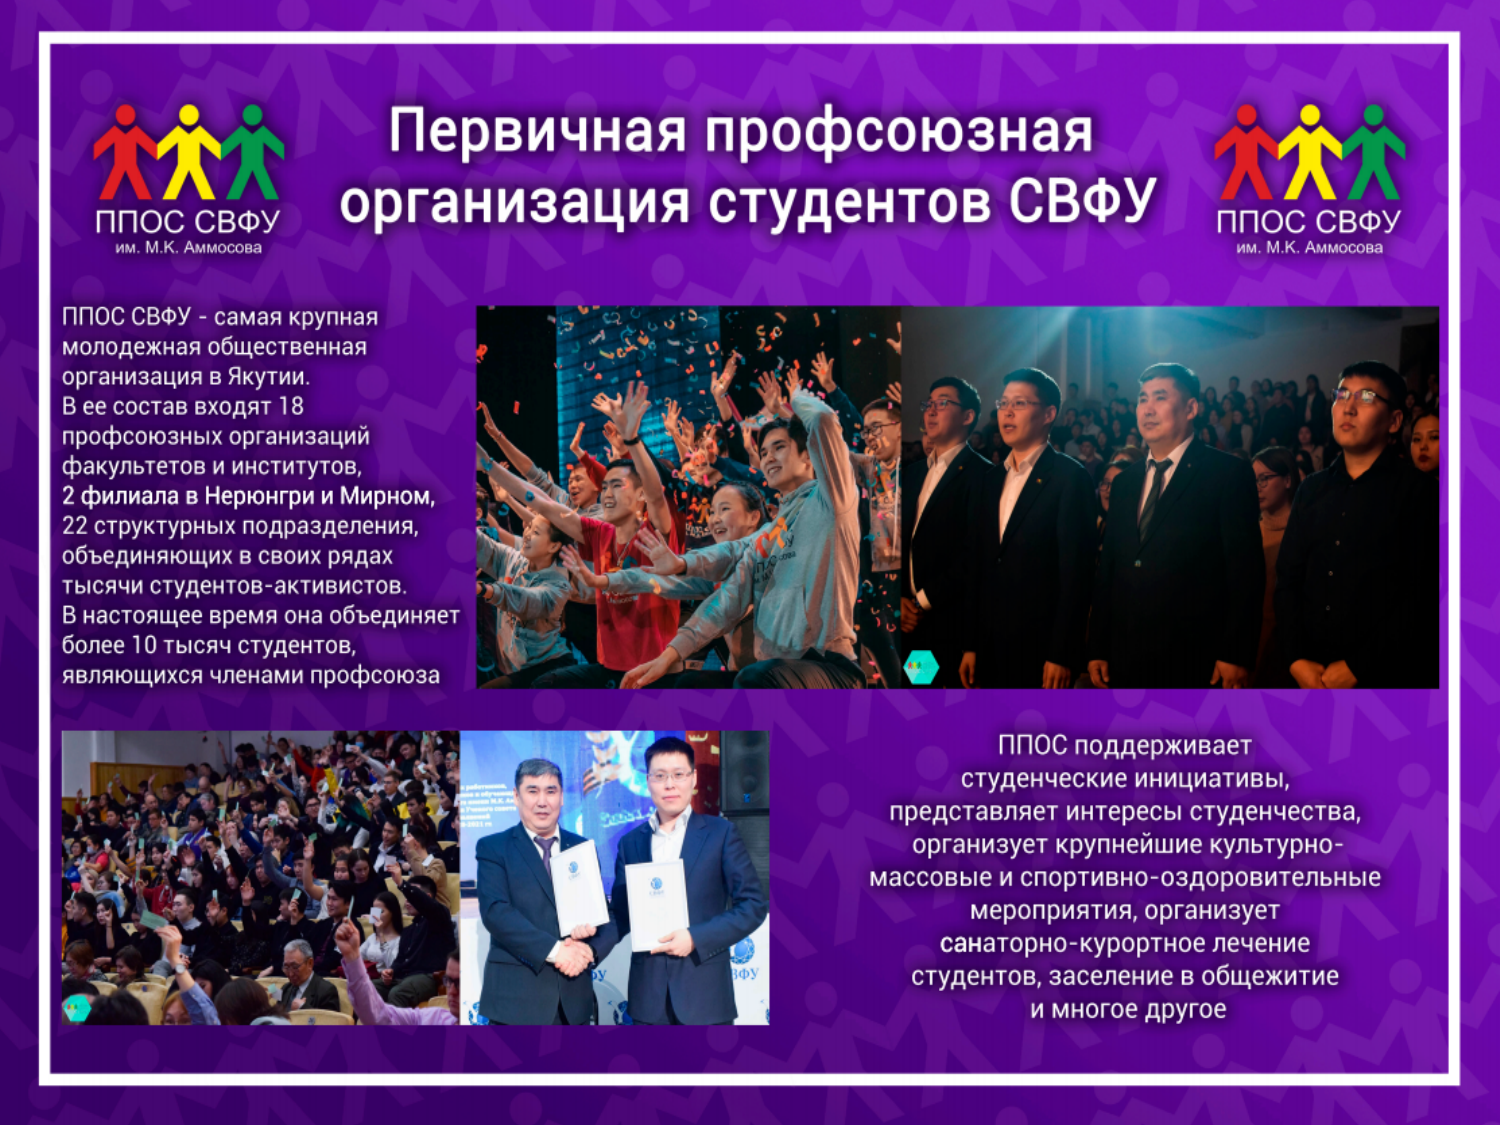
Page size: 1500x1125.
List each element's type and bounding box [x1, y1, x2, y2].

list [0, 0, 1500, 1125]
